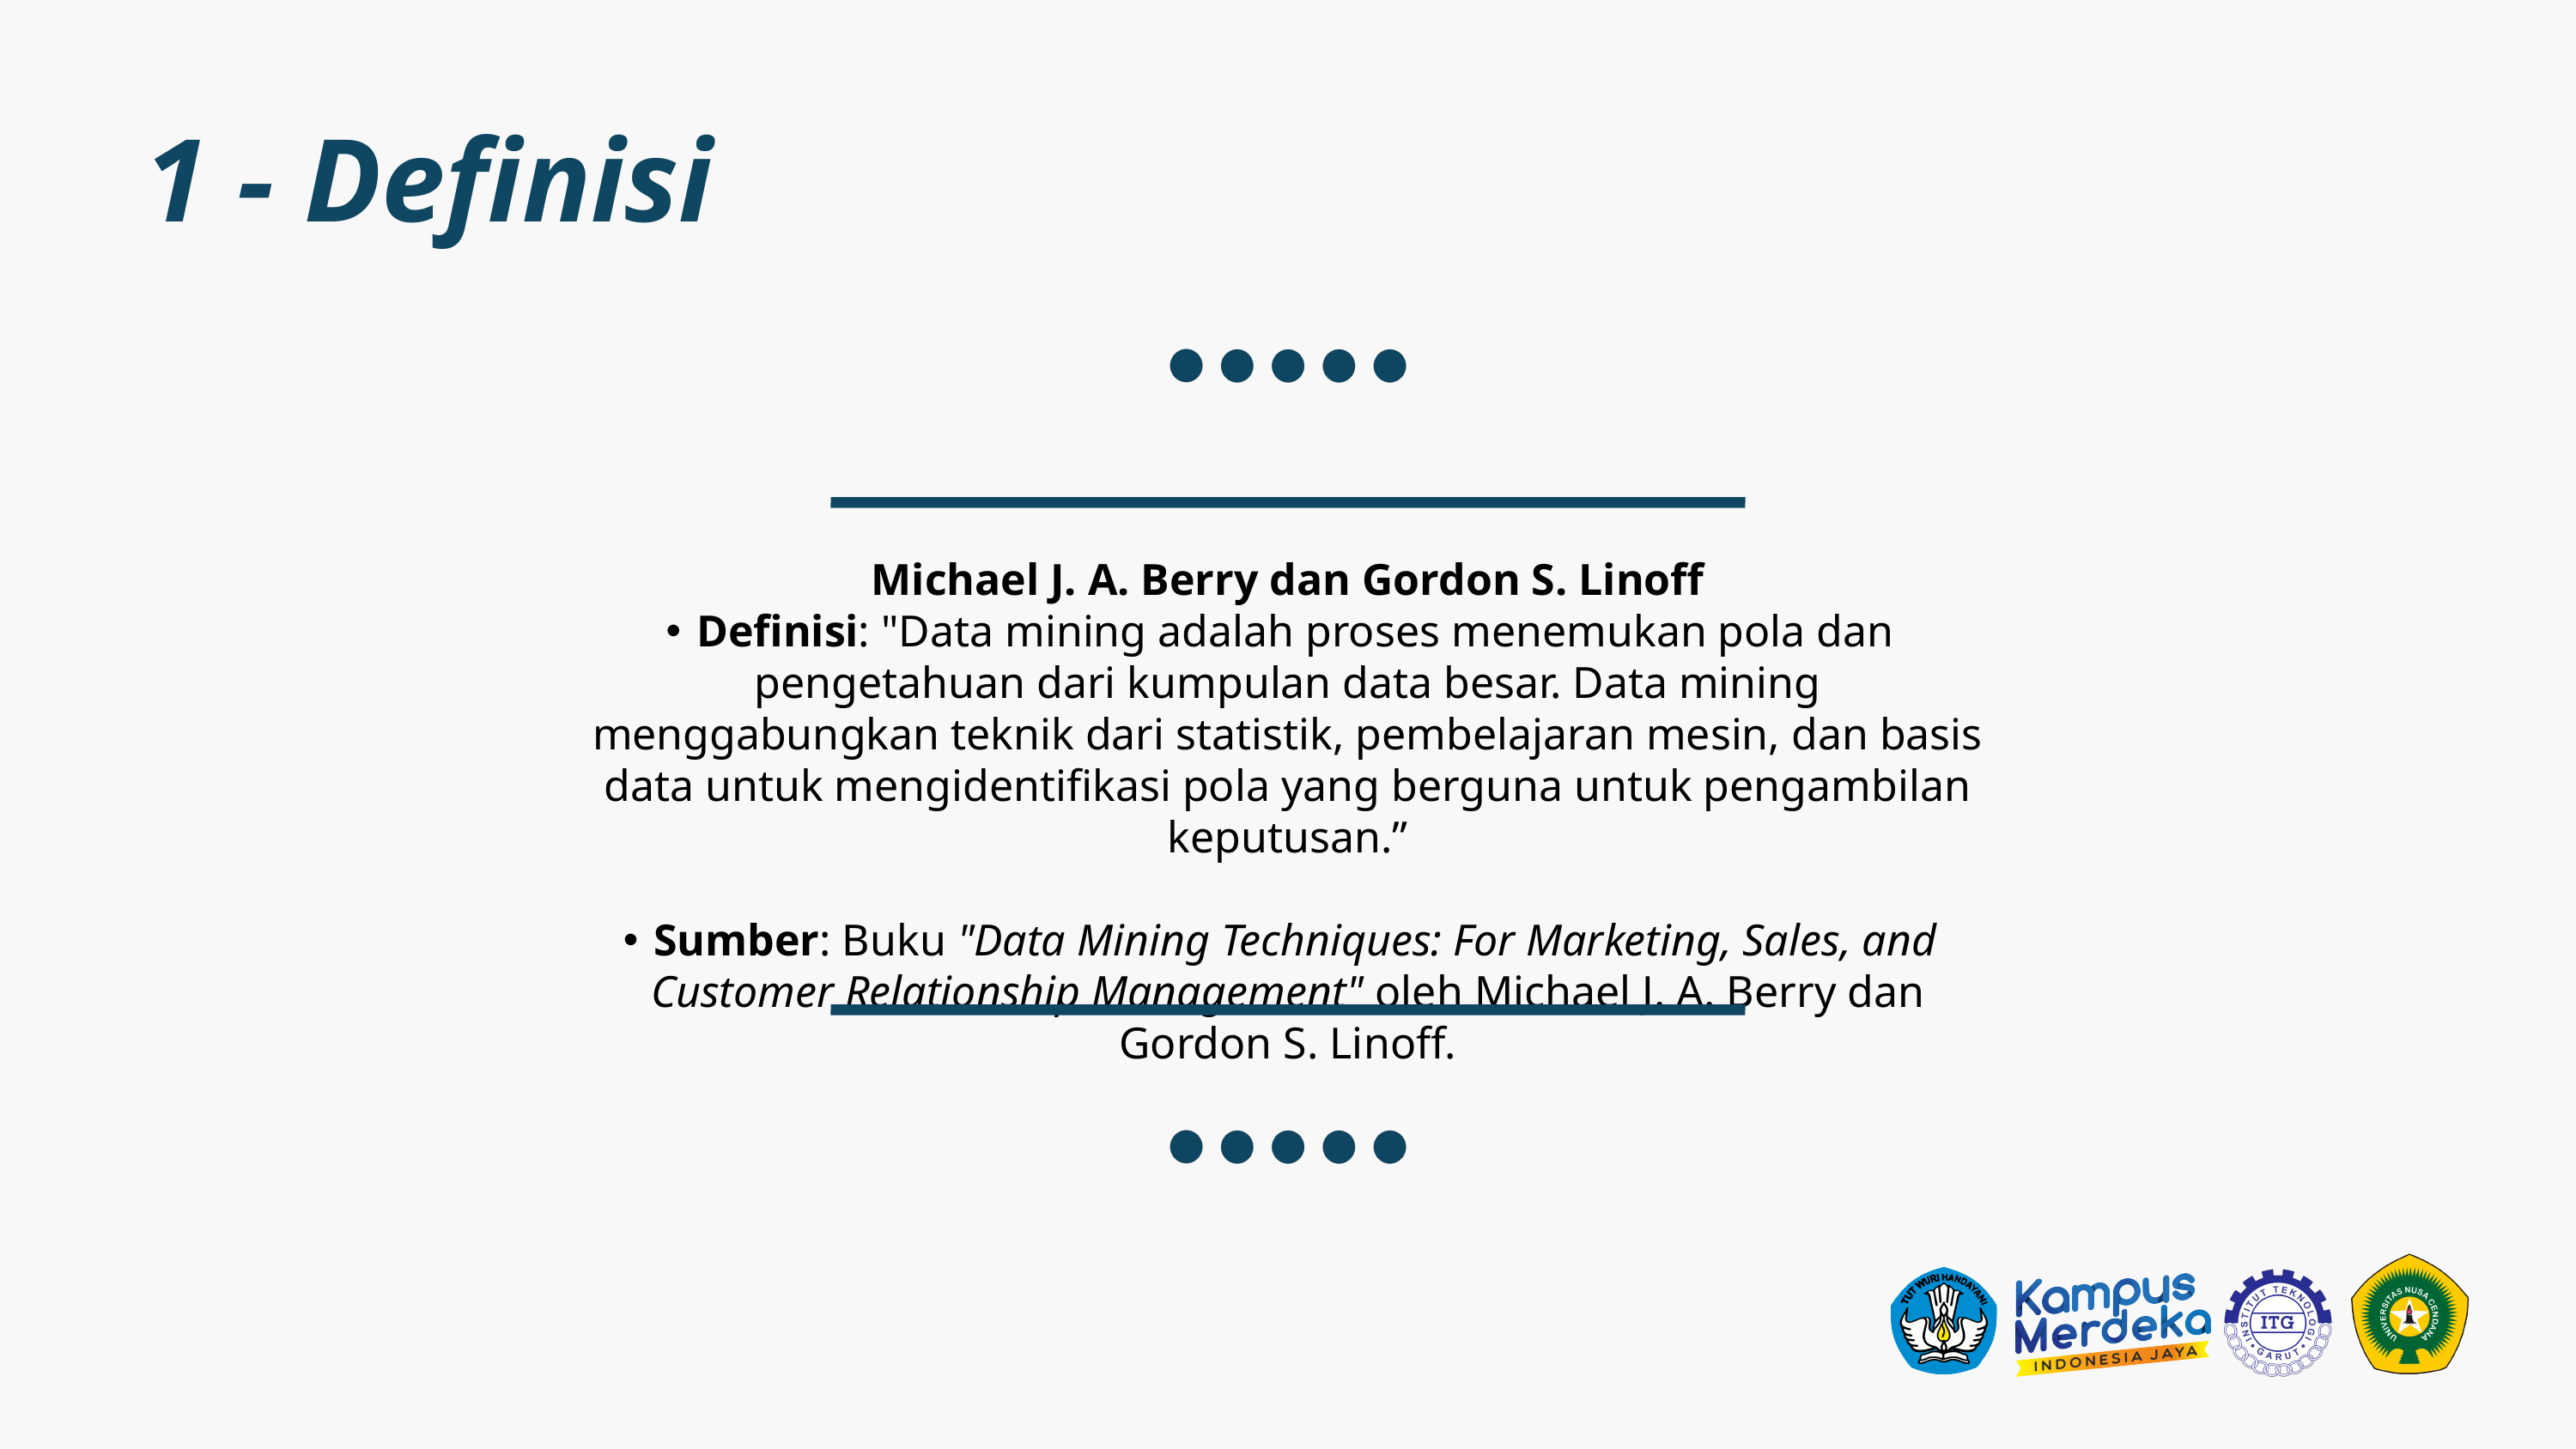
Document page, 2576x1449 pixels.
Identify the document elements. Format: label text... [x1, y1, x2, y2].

text_box Michael J. A. Berry dan Gordon S. Linoff Definisi: "Data mining adalah proses menemukan pola dan pengetahuan dari kumpulan data besar. Data mining menggabungkan teknik dari statistik, pembelajaran mesin, dan basis data untuk mengidentifikasi pola yang berguna untuk pengambilan keputusan.” Sumber: Buku "Data Mining Techniques: For Marketing, Sales, and Customer Relationship Management" oleh Michael J. A. Berry dan Gordon S. Linoff. [586, 552, 1990, 1068]
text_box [1888, 1249, 2473, 1379]
text_box [1170, 348, 1406, 384]
text_box 1 - Definisi [144, 84, 1279, 246]
text_box [1170, 1129, 1406, 1165]
